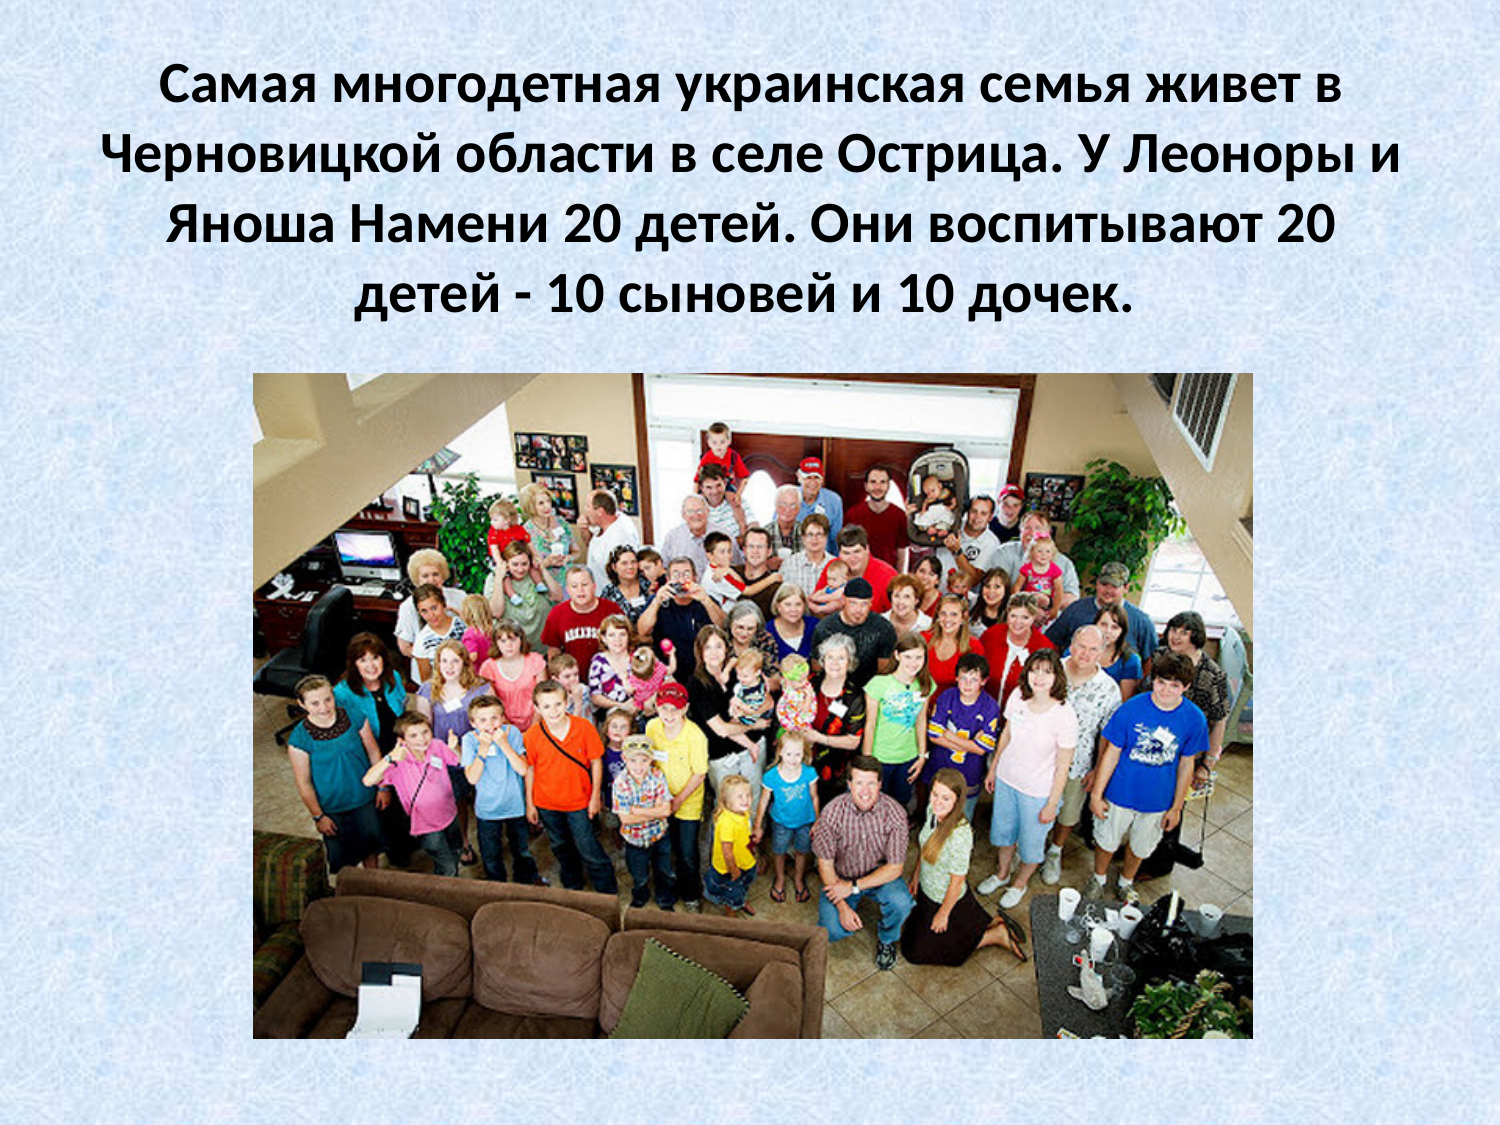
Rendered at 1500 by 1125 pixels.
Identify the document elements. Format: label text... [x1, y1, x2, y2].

title Самая многодетная украинская семья живет в Черновицкой области в селе Острица. У Леоноры и Яноша Намени 20 детей. Они воспитывают 20 детей - 10 сыновей и 10 дочек. [76, 89, 1428, 278]
picture [0, 0, 1500, 1125]
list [253, 373, 1253, 1040]
